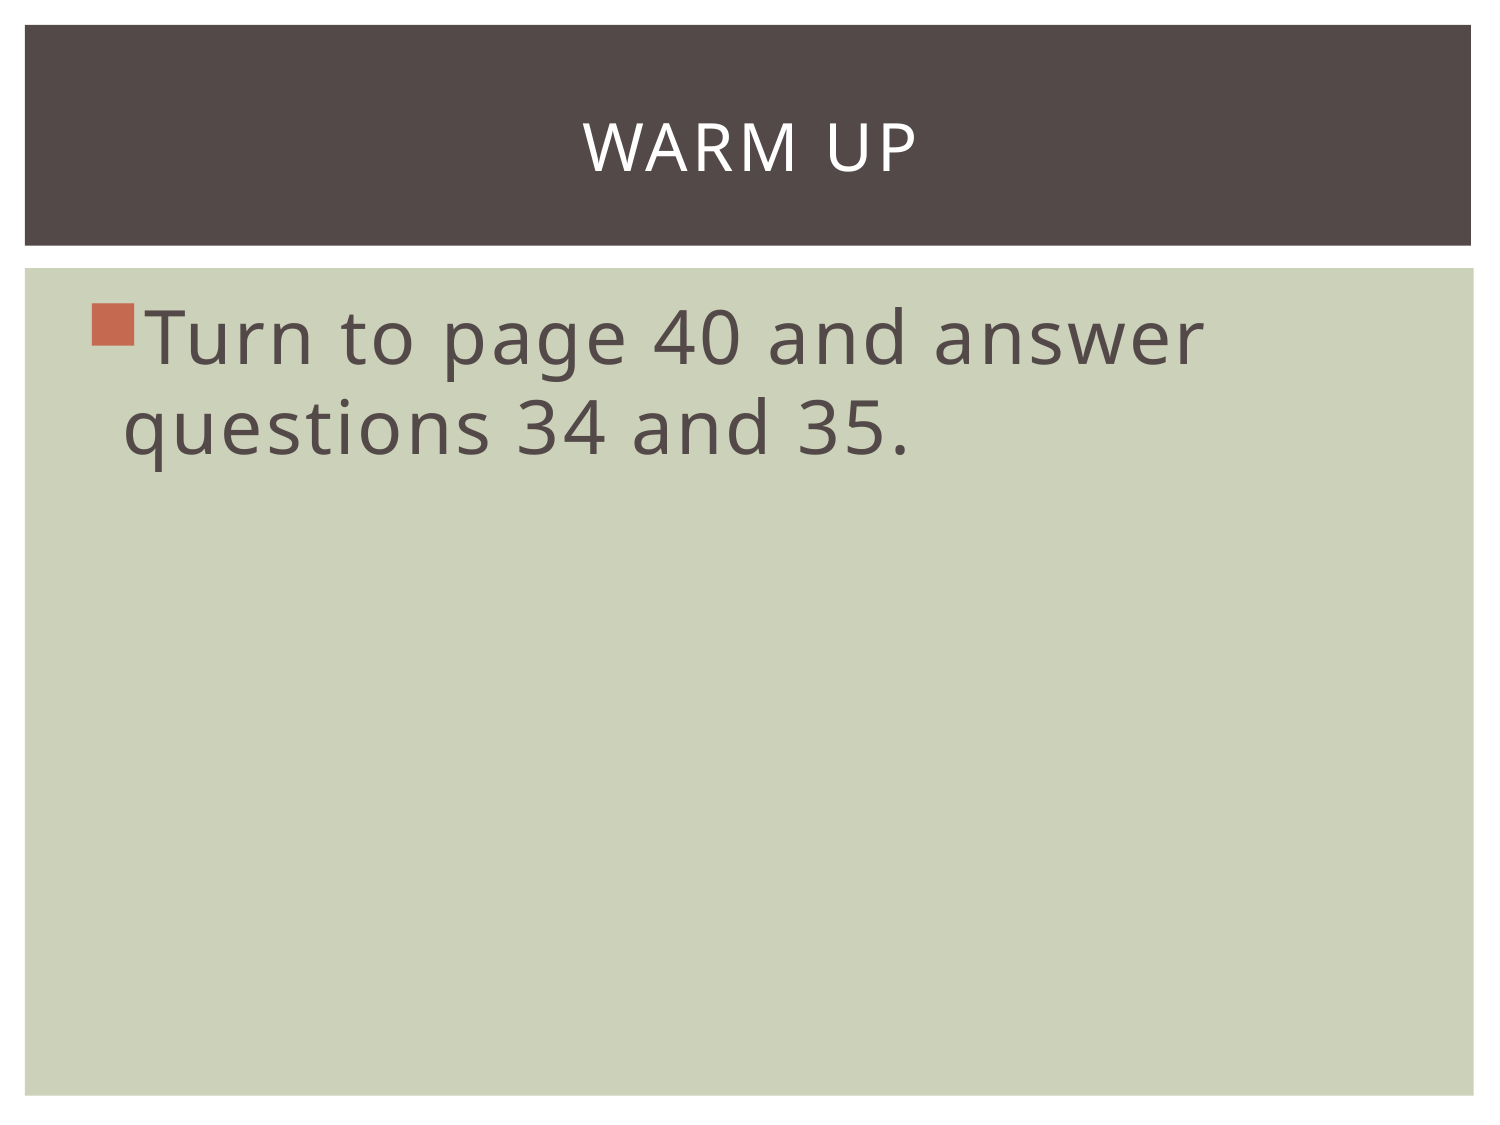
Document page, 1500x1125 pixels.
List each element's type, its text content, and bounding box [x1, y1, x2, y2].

title Warm up [62, 58, 1438, 232]
list Turn to page 40 and answer questions 34 and 35. [62, 282, 1442, 1005]
